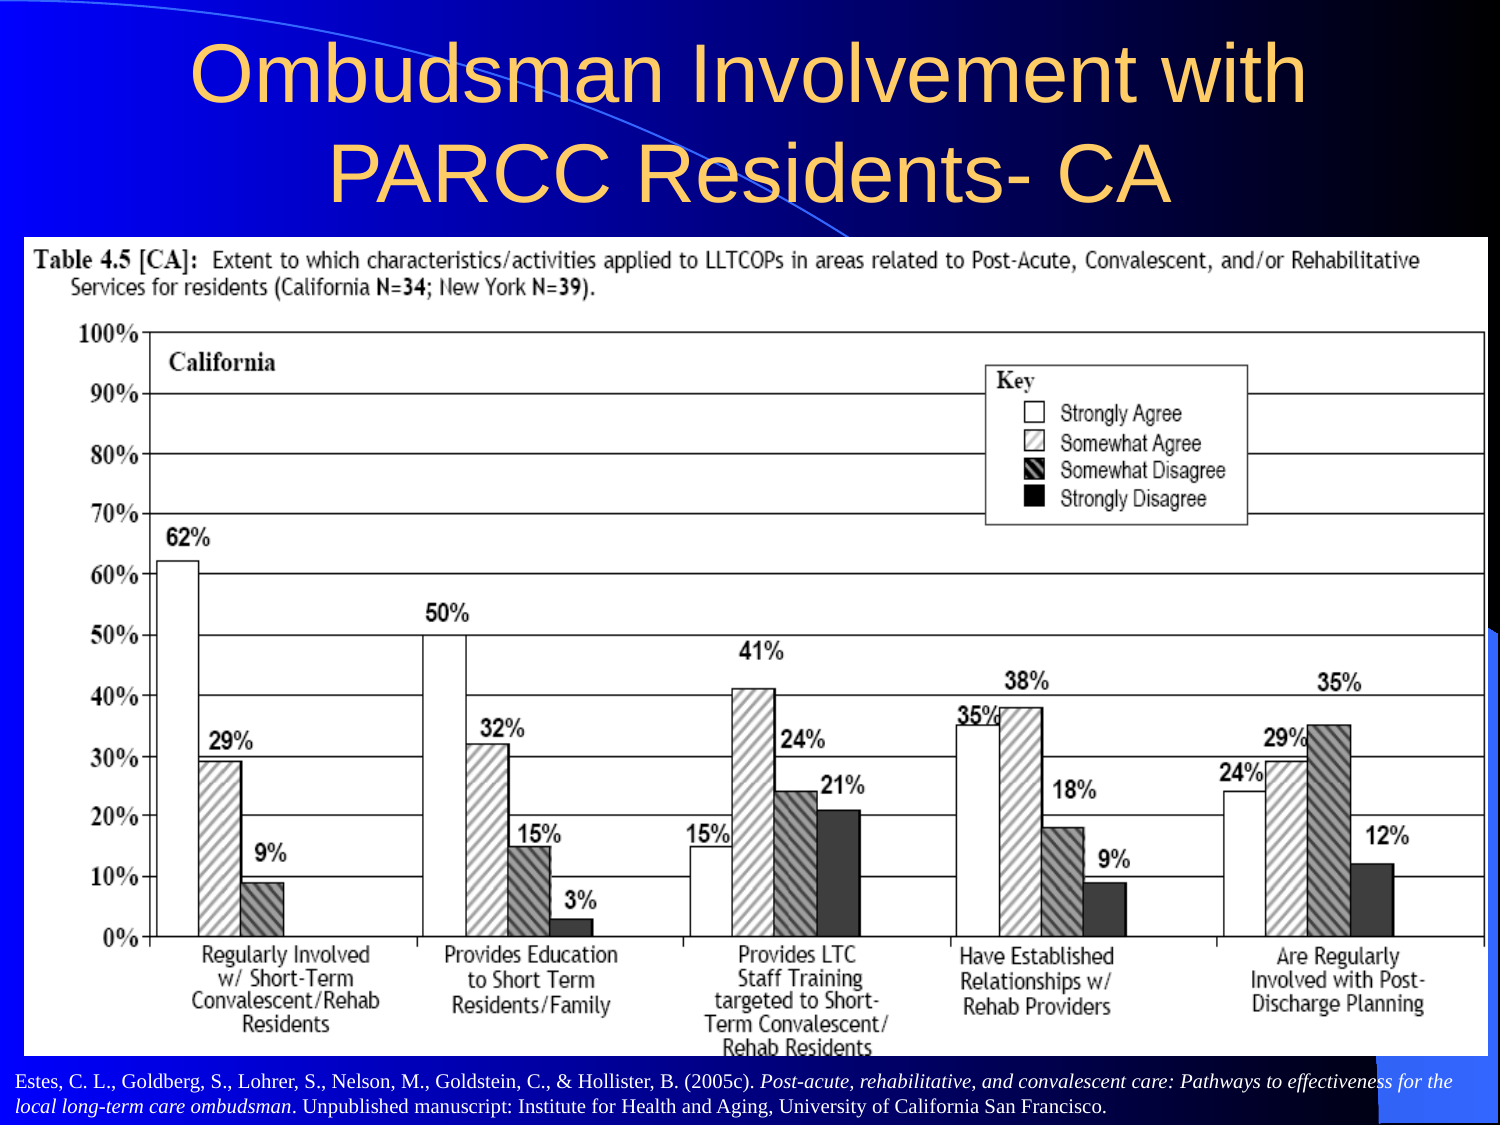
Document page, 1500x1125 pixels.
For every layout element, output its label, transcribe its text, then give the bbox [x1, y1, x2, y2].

text_box Estes, C. L., Goldberg, S., Lohrer, S., Nelson, M., Goldstein, C., & Hollister, B. (2005c). Post-acute, rehabilitative, and convalescent care: Pathways to effectiveness for the local long-term care ombudsman. Unpublished manuscript: Institute for Health and Aging, University of California San Francisco. [0, 1059, 1478, 1125]
title Ombudsman Involvement with PARCC Residents- CA [112, 24, 1388, 213]
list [24, 237, 1488, 1056]
